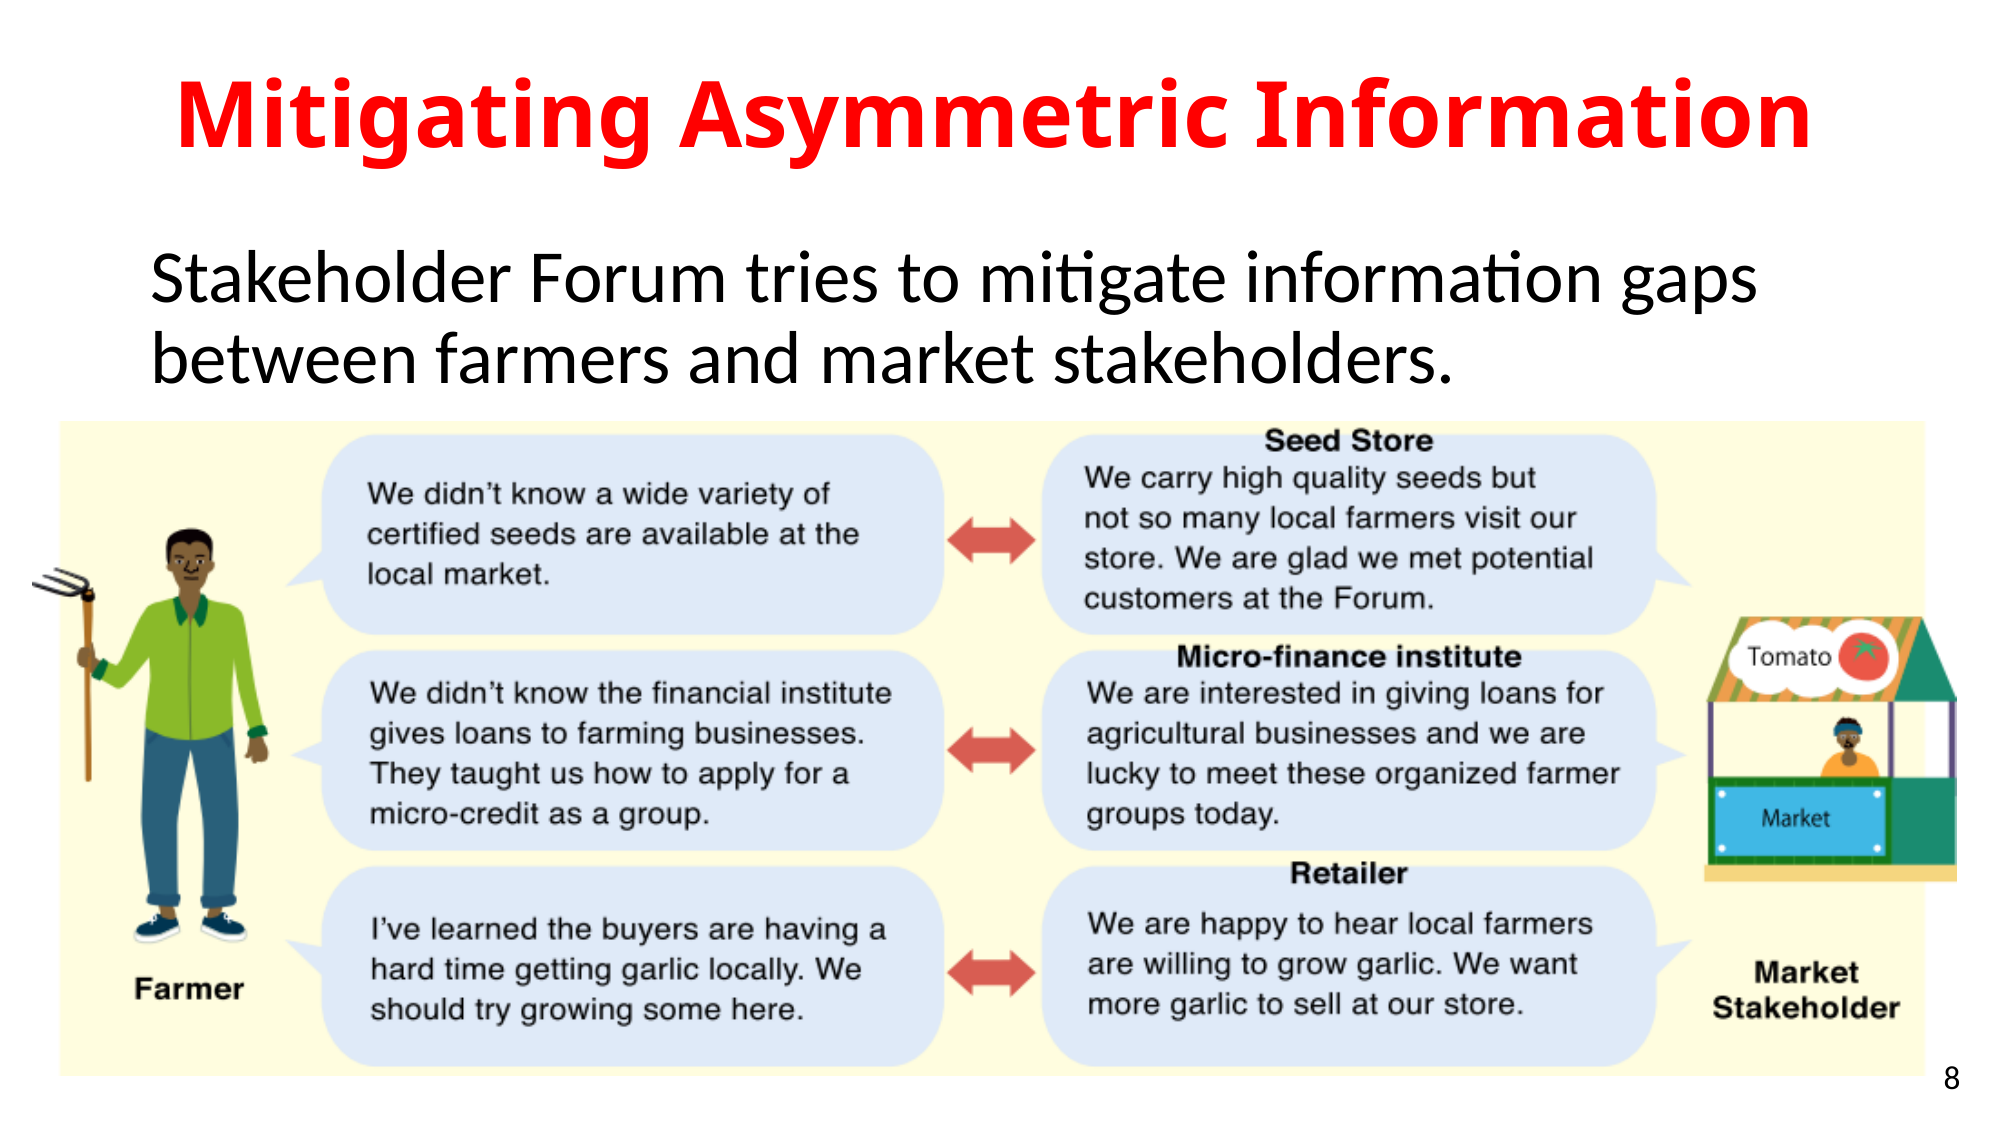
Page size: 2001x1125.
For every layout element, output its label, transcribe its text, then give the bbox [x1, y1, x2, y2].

title Mitigating Asymmetric Information [104, 9, 1885, 227]
picture [32, 421, 1958, 1076]
slide_number 8 [1525, 1046, 1976, 1106]
list Stakeholder Forum tries to mitigate information gaps between farmers and market stakeholders. [135, 230, 1855, 421]
